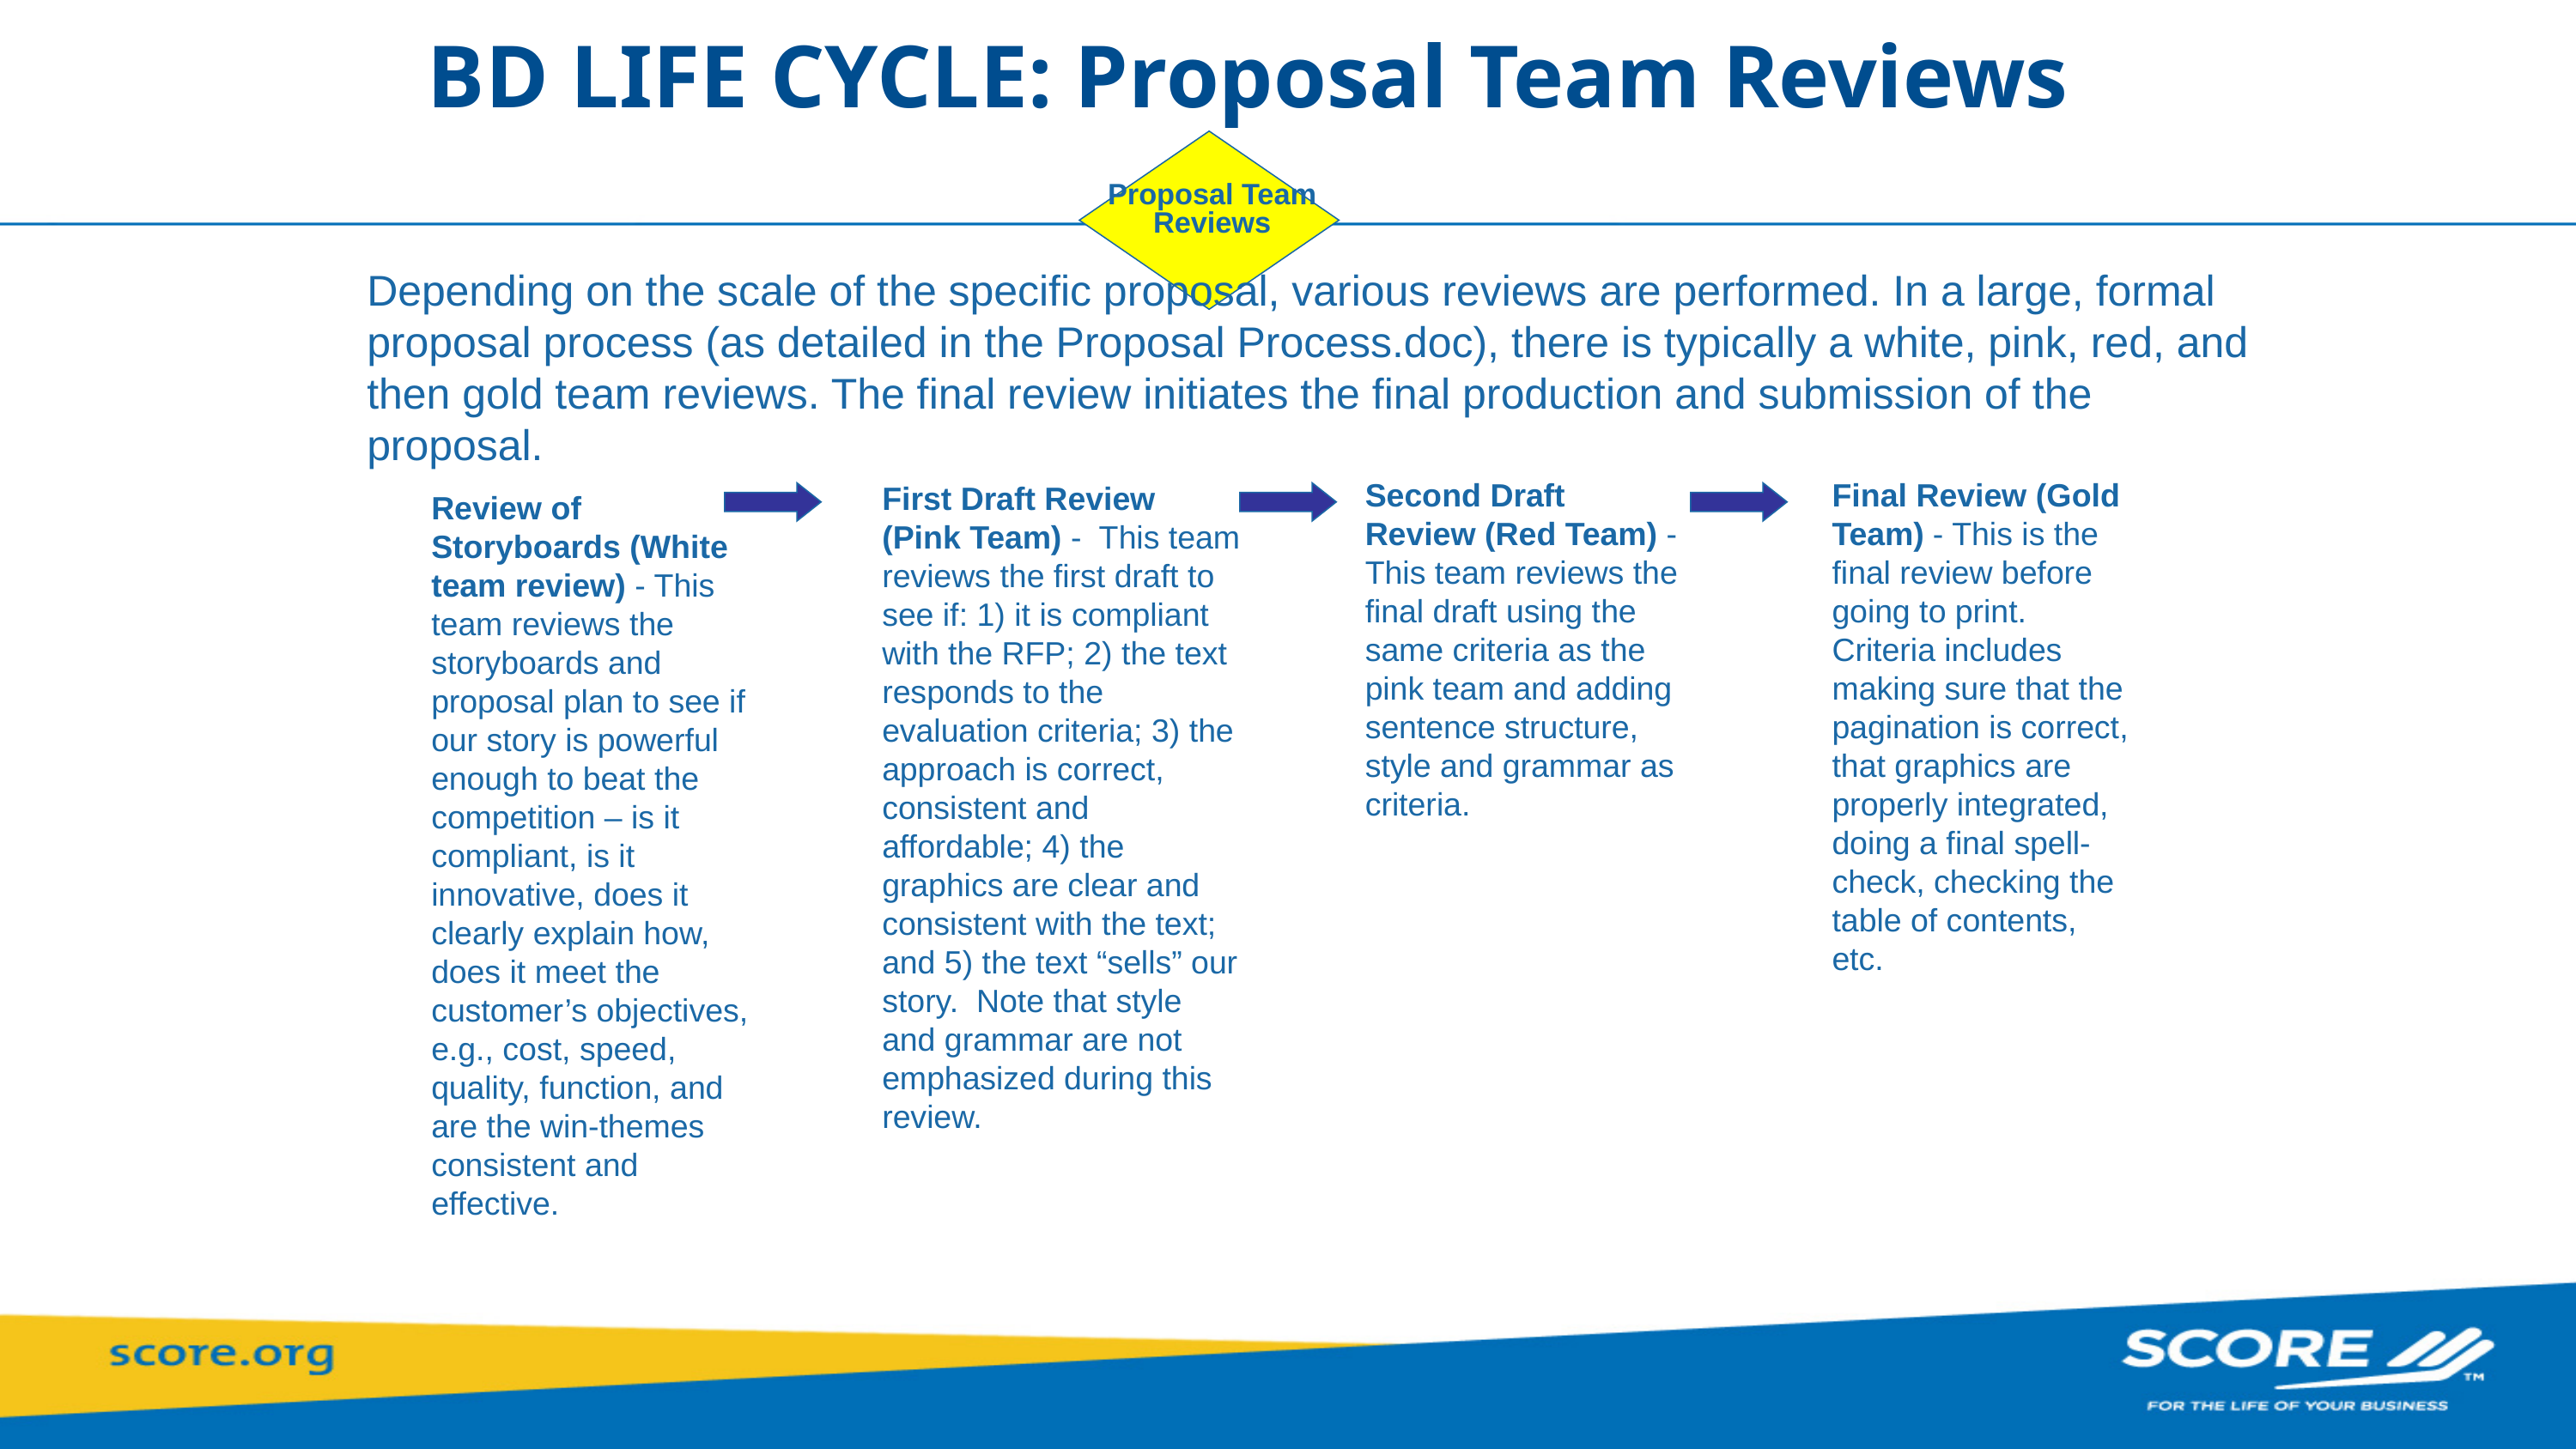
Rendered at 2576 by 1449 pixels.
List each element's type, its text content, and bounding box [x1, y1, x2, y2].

text_box [1239, 482, 1337, 521]
text_box Second Draft Review (Red Team) - This team reviews the final draft using the same criteria as the pink team and adding sentence structure, style and grammar as criteria. [1352, 476, 1691, 828]
text_box Review of Storyboards (White team review) - This team reviews the storyboards and proposal plan to see if our story is powerful enough to beat the competition – is it compliant, is it innovative, does it clearly explain how, does it meet the customer’s objectives, e.g., cost, speed, quality, function, and are the win-themes consistent and effective. [418, 481, 773, 1228]
text_box Proposal Team Reviews [1072, 167, 1352, 255]
text_box First Draft Review (Pink Team) - This team reviews the first draft to see if: 1) it is compliant with the RFP; 2) the text responds to the evaluation criteria; 3) the approach is correct, consistent and affordable; 4) the graphics are clear and consistent with the text; and 5) the text “sells” our story. Note that style and grammar are not emphasized during this review. [869, 476, 1256, 1142]
text_box BD LIFE CYCLE: Proposal Team Reviews [415, 15, 2216, 132]
text_box [1157, 132, 1261, 167]
text_box Depending on the scale of the specific proposal, various reviews are performed. In a large, formal proposal process (as detailed in the Proposal Process.doc), there is typically a white, pink, red, and then gold team reviews. The final review initiates the final production and submission of the proposal. [354, 257, 2274, 476]
text_box [724, 482, 822, 521]
picture [0, 0, 2576, 1449]
text_box [1690, 482, 1788, 521]
text_box Final Review (Gold Team) - This is the final review before going to print. Criteria includes making sure that the pagination is correct, that graphics are properly integrated, doing a final spell-check, checking the table of contents, etc. [1819, 476, 2142, 983]
